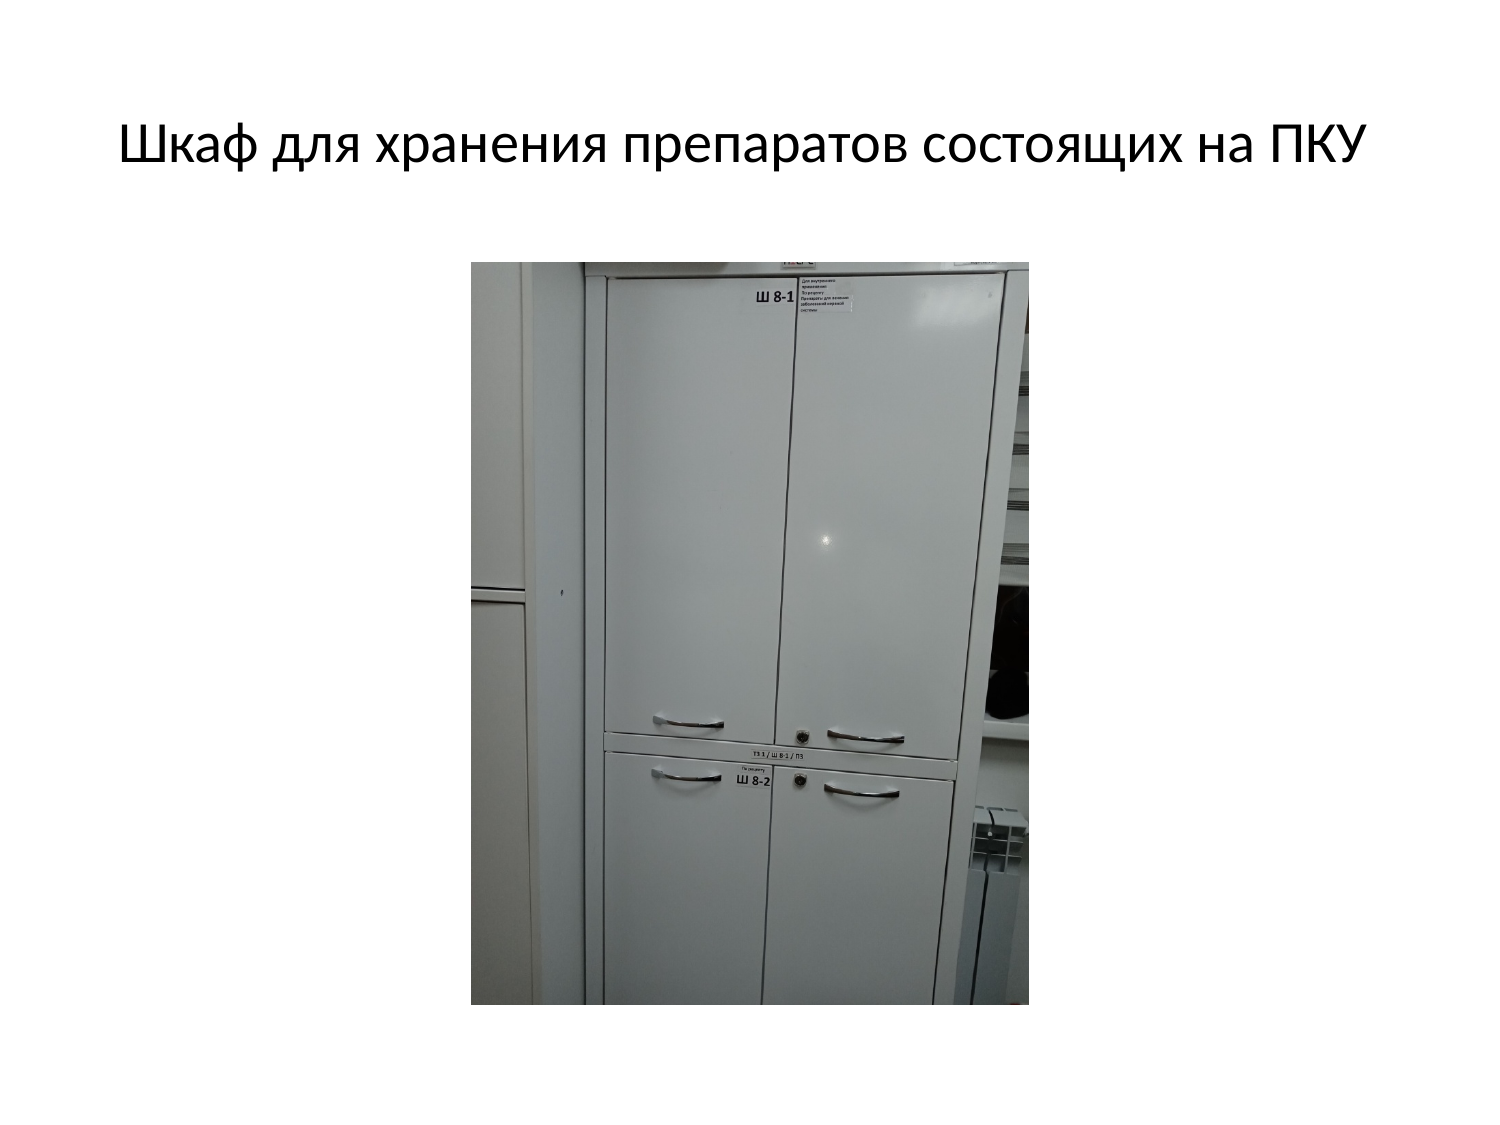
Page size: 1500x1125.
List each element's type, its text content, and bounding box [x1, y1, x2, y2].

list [471, 262, 1029, 1006]
title Шкаф для хранения препаратов состоящих на ПКУ [75, 45, 1425, 233]
